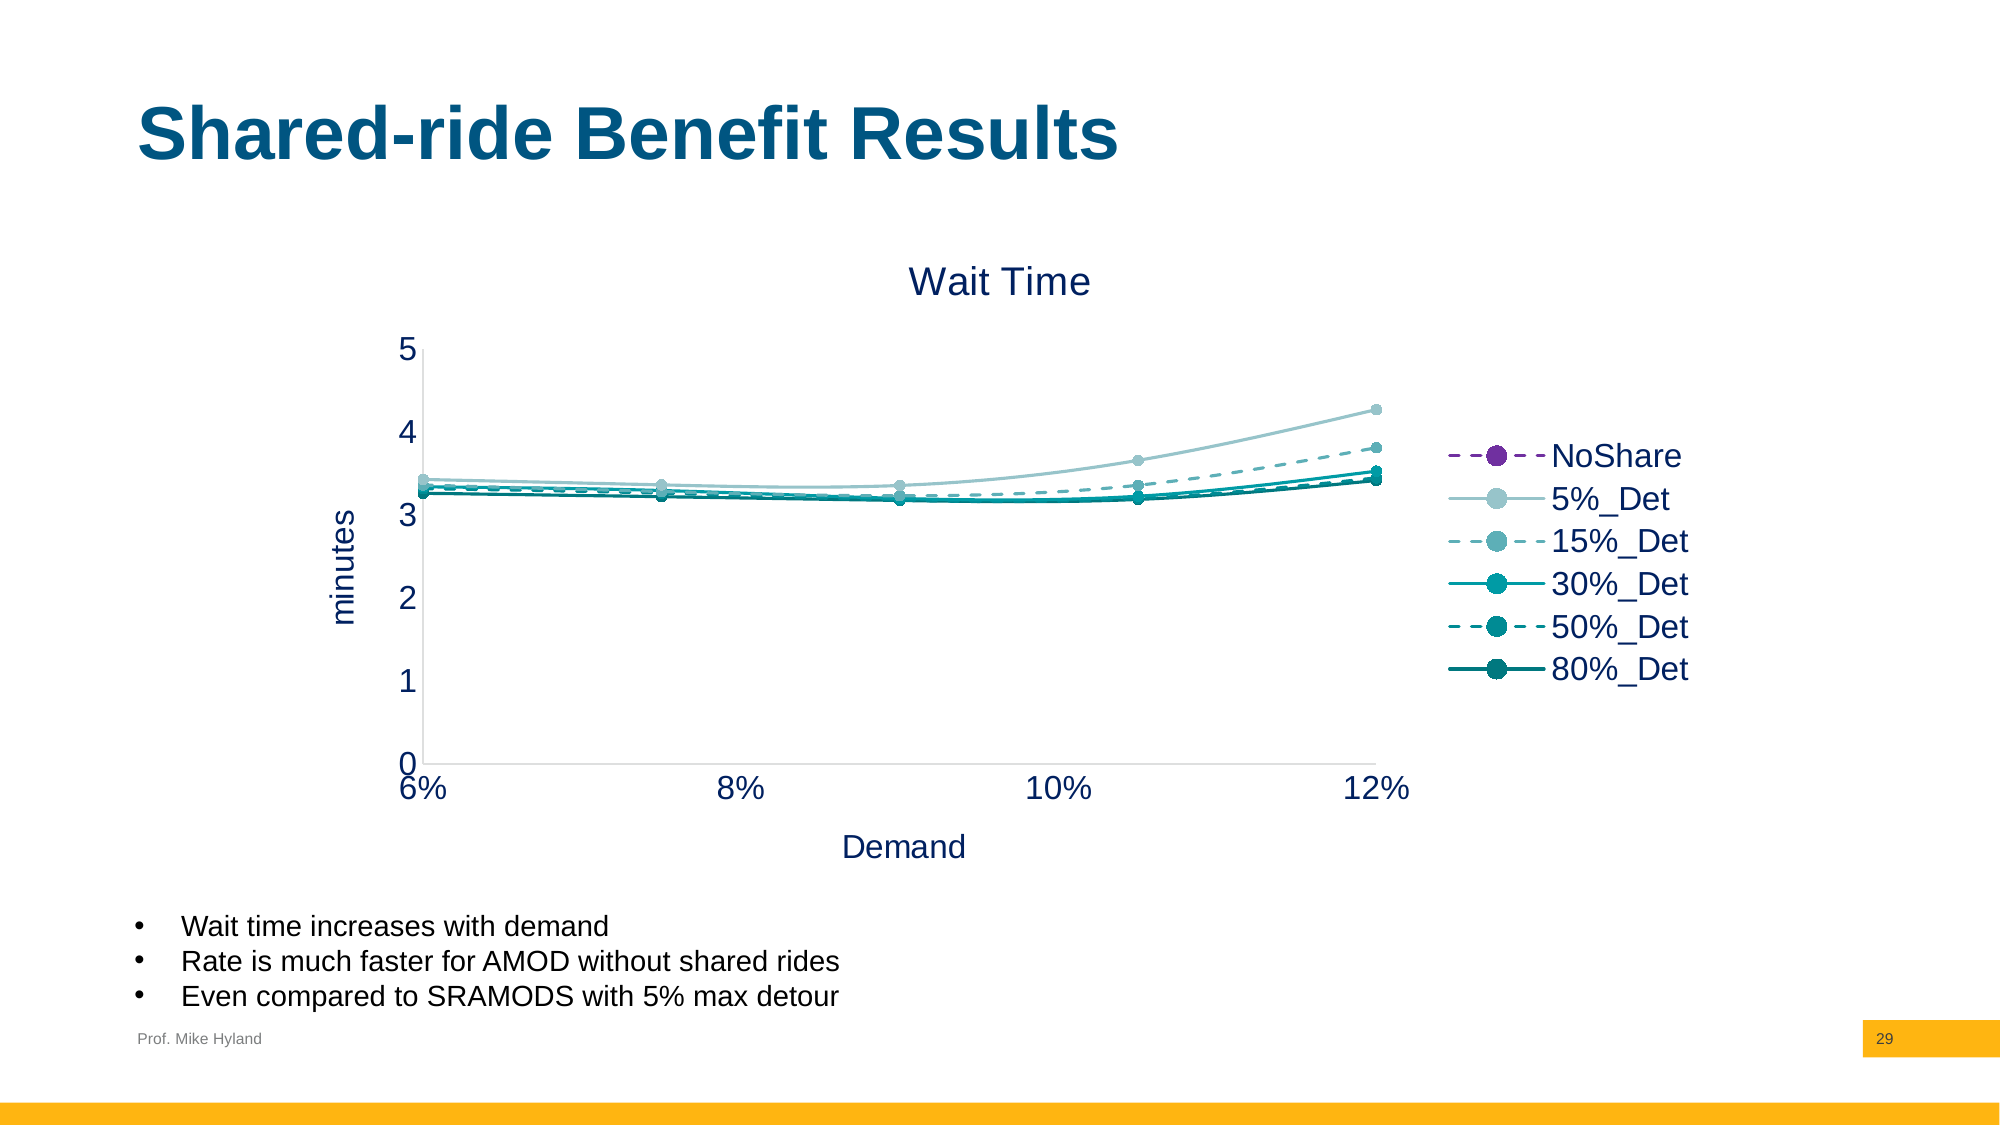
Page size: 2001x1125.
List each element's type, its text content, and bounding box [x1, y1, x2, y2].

chart [287, 224, 1713, 901]
title Shared-ride Benefit Results [137, 97, 1863, 173]
text_box Wait time increases with demand Rate is much faster for AMOD without shared rides Even compared to SRAMODS with 5% max detour [119, 899, 1289, 1020]
slide_number 29 [1862, 1020, 1908, 1058]
footer Prof. Mike Hyland [137, 1020, 963, 1058]
